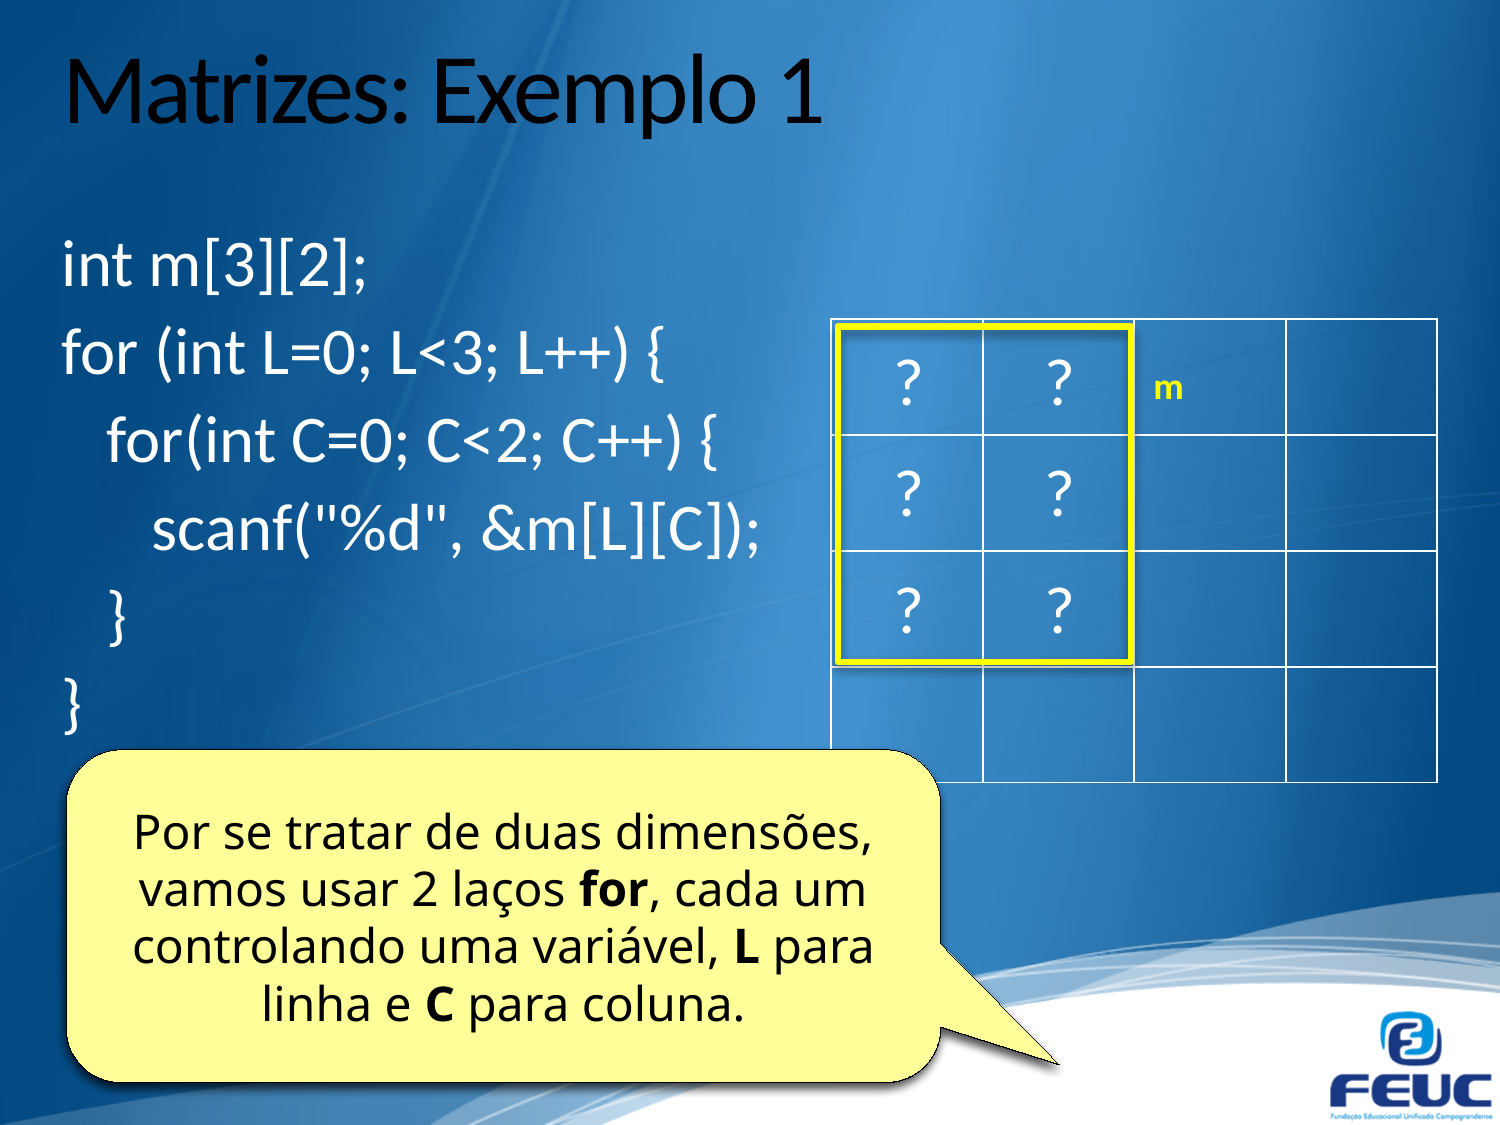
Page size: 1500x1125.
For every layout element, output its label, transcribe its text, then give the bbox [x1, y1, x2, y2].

picture [0, 0, 1500, 1125]
table_cell [1287, 552, 1436, 666]
table_cell [1287, 668, 1436, 782]
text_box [837, 326, 1210, 663]
table_header [832, 320, 982, 326]
table_header [1287, 320, 1436, 434]
table_cell [1214, 436, 1285, 550]
title Matrizes: Exemplo 1 [62, 37, 1438, 147]
text_box int m[3][2]; for (int L=0; L<3; L++) { for(int C=0; C<2; C++) { scanf("%d", &m[L][C]); } } [61, 229, 798, 742]
table_cell [1135, 668, 1285, 782]
table_cell [832, 675, 982, 782]
text_box Por se tratar de duas dimensões, vamos usar 2 laços for, cada um controlando uma variável, L para linha e C para coluna. [66, 749, 1060, 1083]
table_cell [984, 677, 1133, 782]
table_cell [1287, 436, 1436, 550]
table_cell [1214, 552, 1285, 666]
table_header [1135, 320, 1285, 434]
